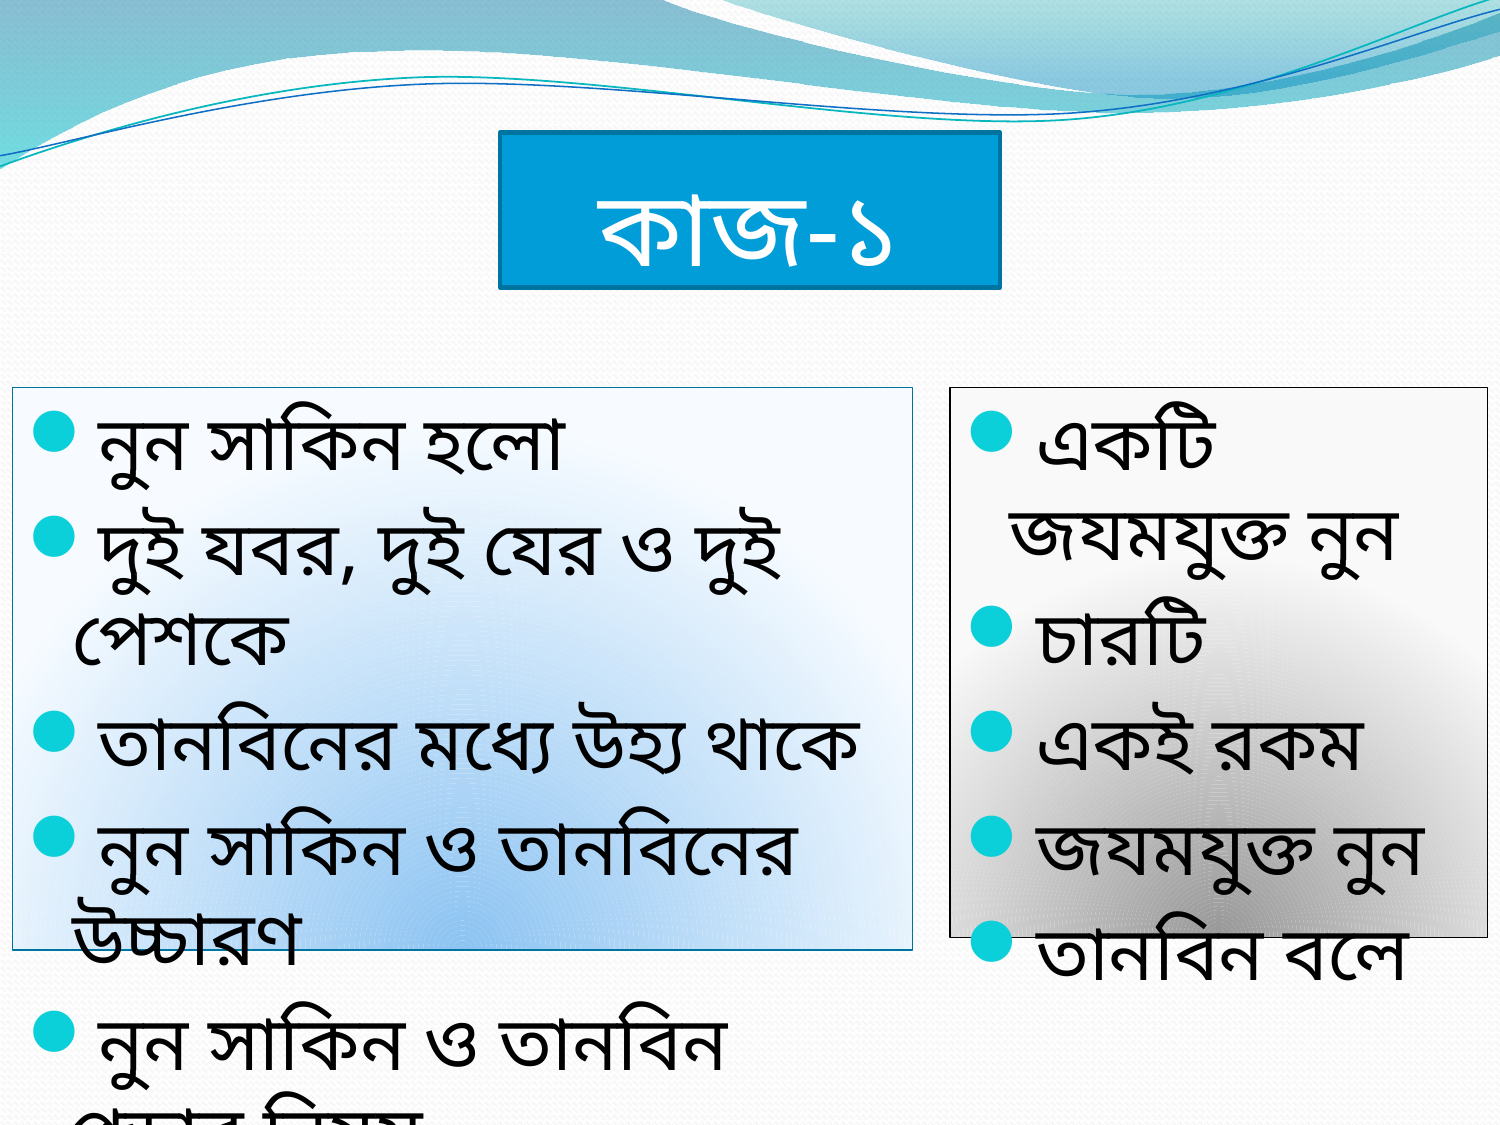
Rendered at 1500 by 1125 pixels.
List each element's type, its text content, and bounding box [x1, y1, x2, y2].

title কাজ-১ [498, 130, 1002, 290]
list নুন সাকিন হলো দুই যবর, দুই যের ও দুই পেশকে তানবিনের মধ্যে উহ্য থাকে নুন সাকিন ও তানবিনের উচ্চারণ নুন সাকিন ও তানবিন পড়ার নিয়ম [12, 387, 913, 951]
list একটি জযমযুক্ত নুন চারটি একই রকম জযমযুক্ত নুন তানবিন বলে [949, 387, 1488, 938]
